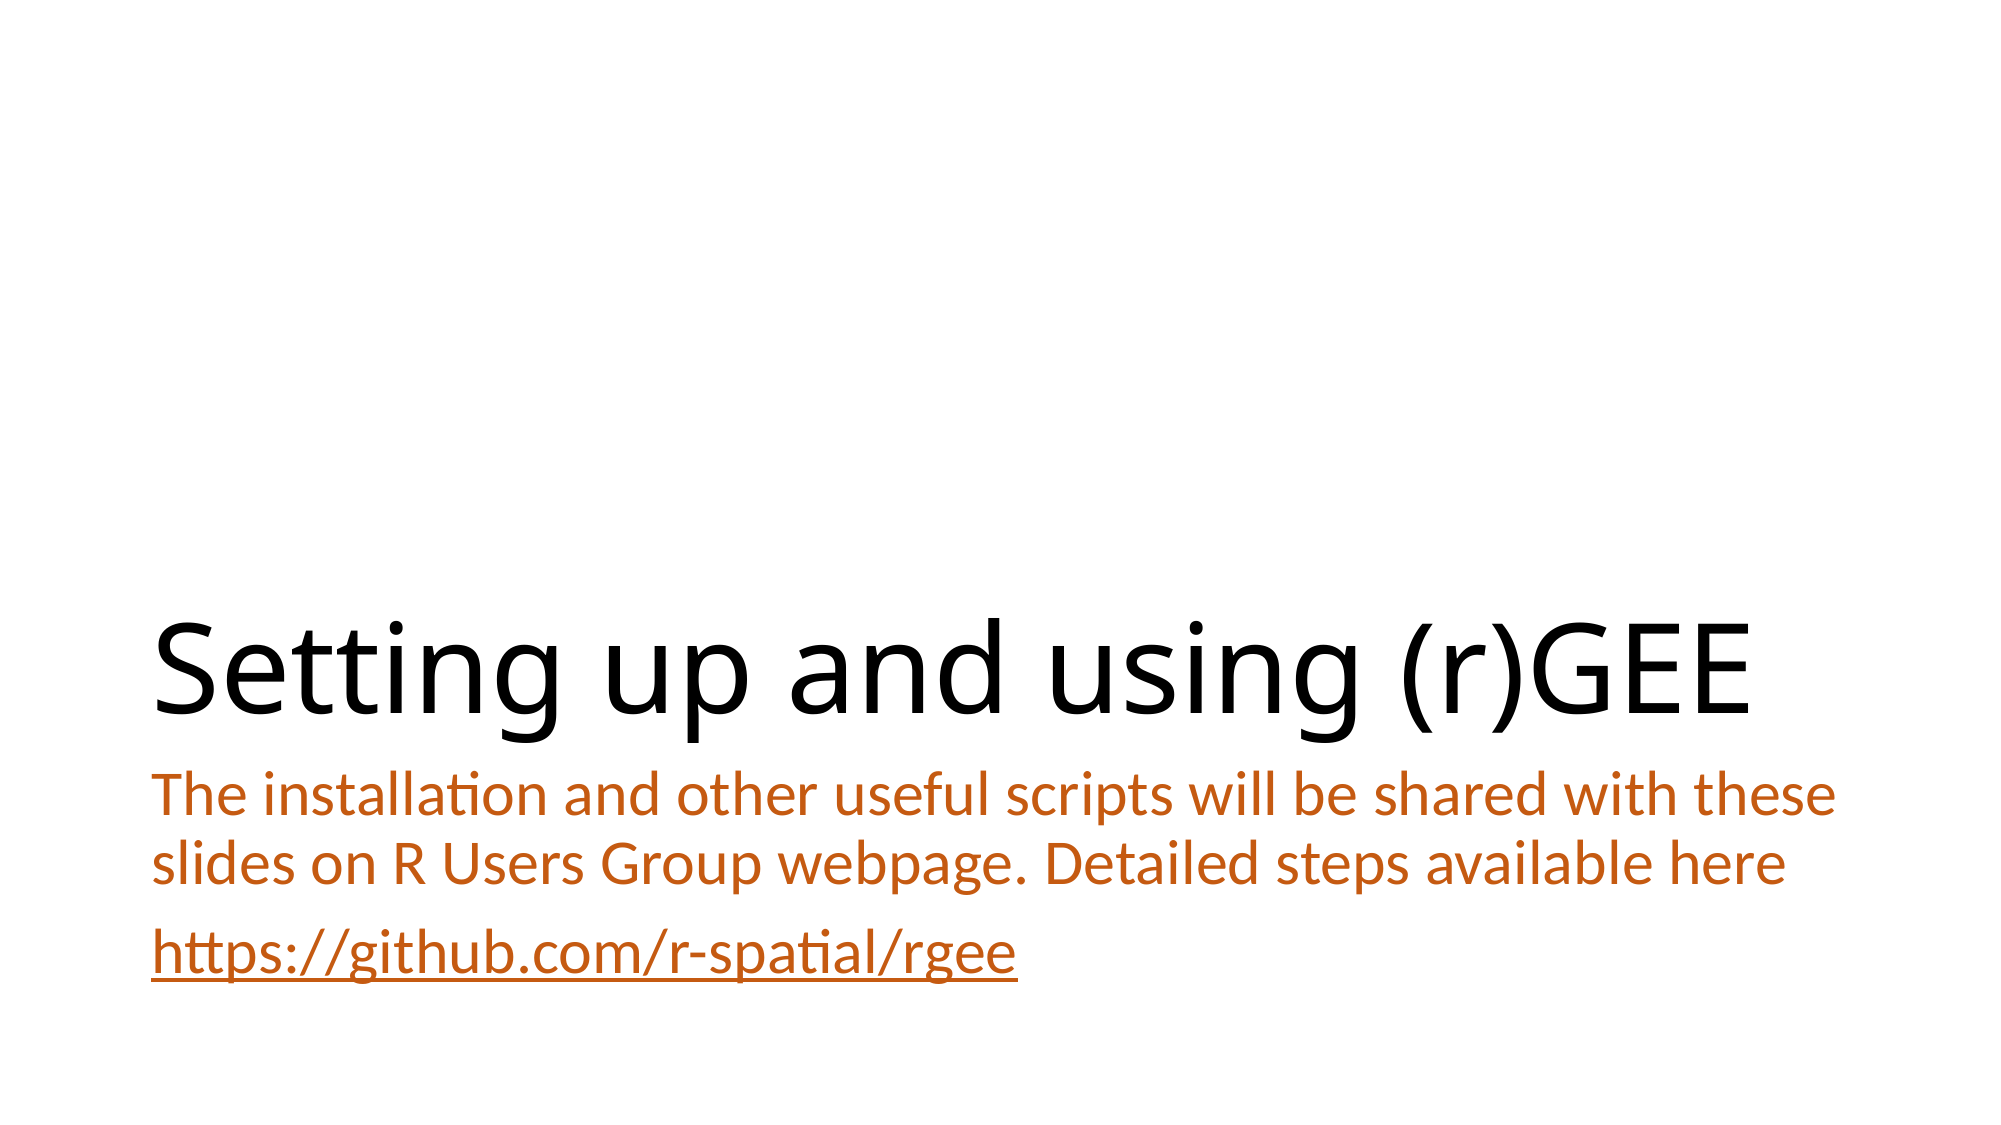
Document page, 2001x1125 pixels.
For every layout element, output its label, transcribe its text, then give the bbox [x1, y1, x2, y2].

list The installation and other useful scripts will be shared with these slides on R Users Group webpage. Detailed steps available here https://github.com/r-spatial/rgee [136, 752, 1862, 999]
title Setting up and using (r)GEE [136, 280, 1862, 749]
